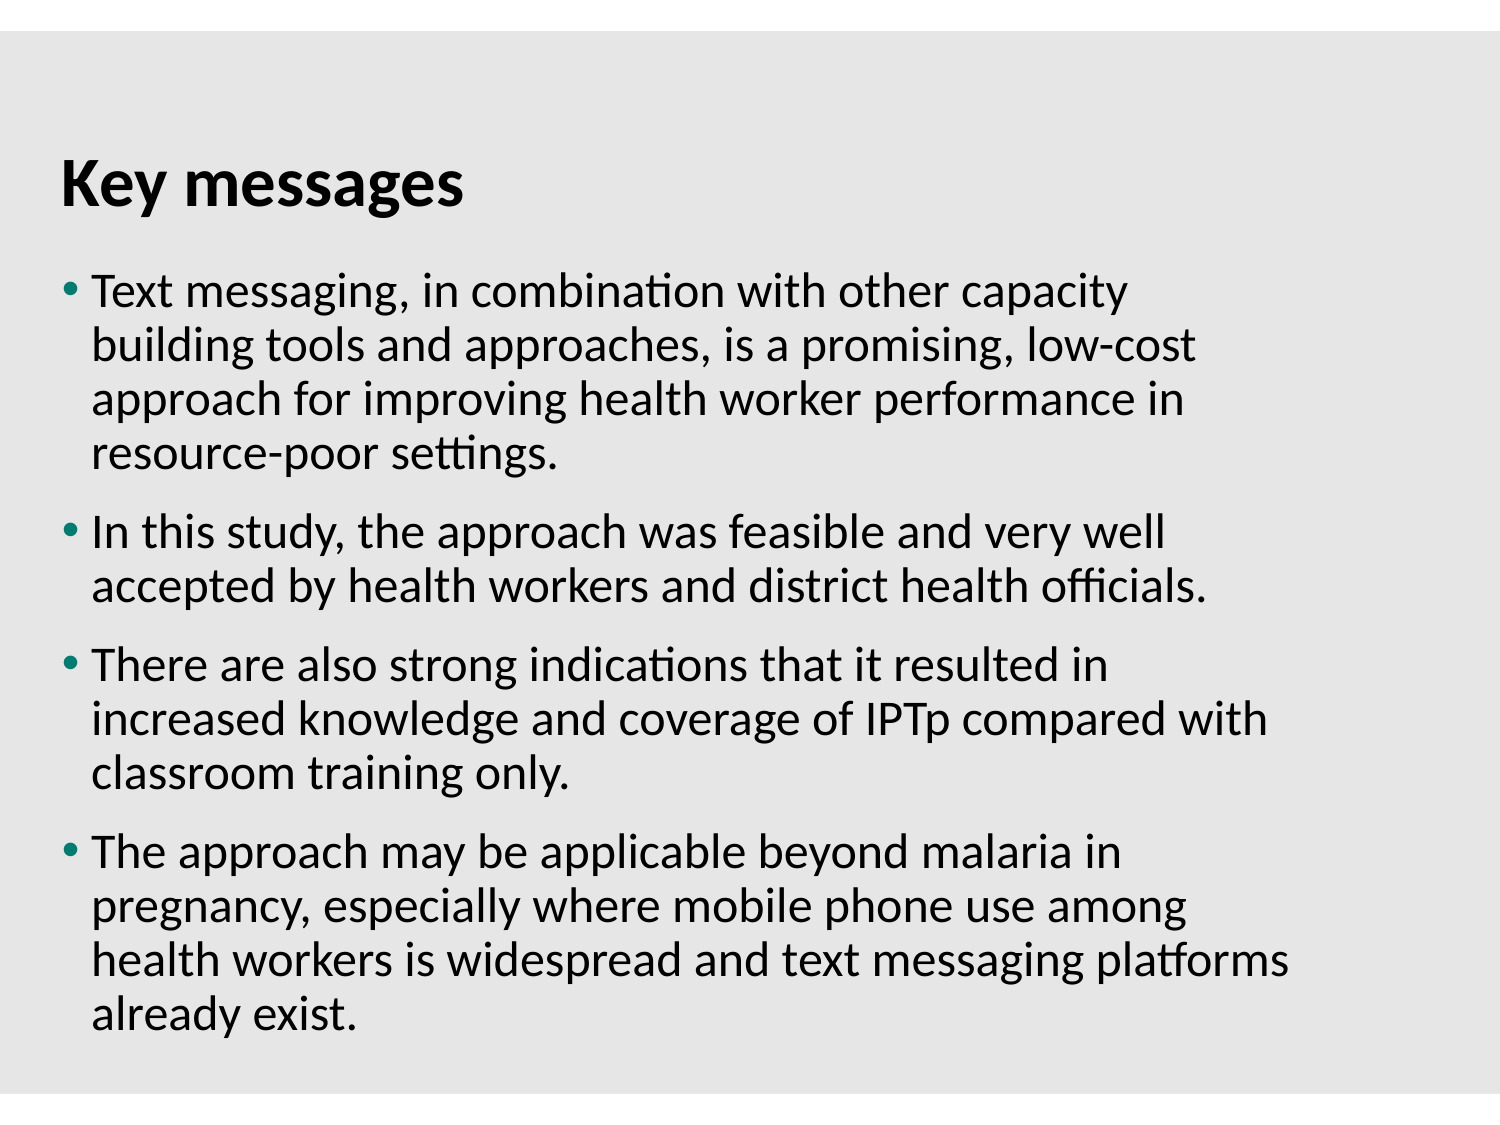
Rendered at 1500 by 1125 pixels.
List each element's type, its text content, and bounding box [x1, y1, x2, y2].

list Text messaging, in combination with other capacity building tools and approaches, is a promising, low-cost approach for improving health worker performance in resource-poor settings. In this study, the approach was feasible and very well accepted by health workers and district health officials. There are also strong indications that it resulted in increased knowledge and coverage of IPTp compared with classroom training only. The approach may be applicable beyond malaria in pregnancy, especially where mobile phone use among health workers is widespread and text messaging platforms already exist. [61, 264, 1351, 1094]
title Key messages [61, 58, 1356, 223]
